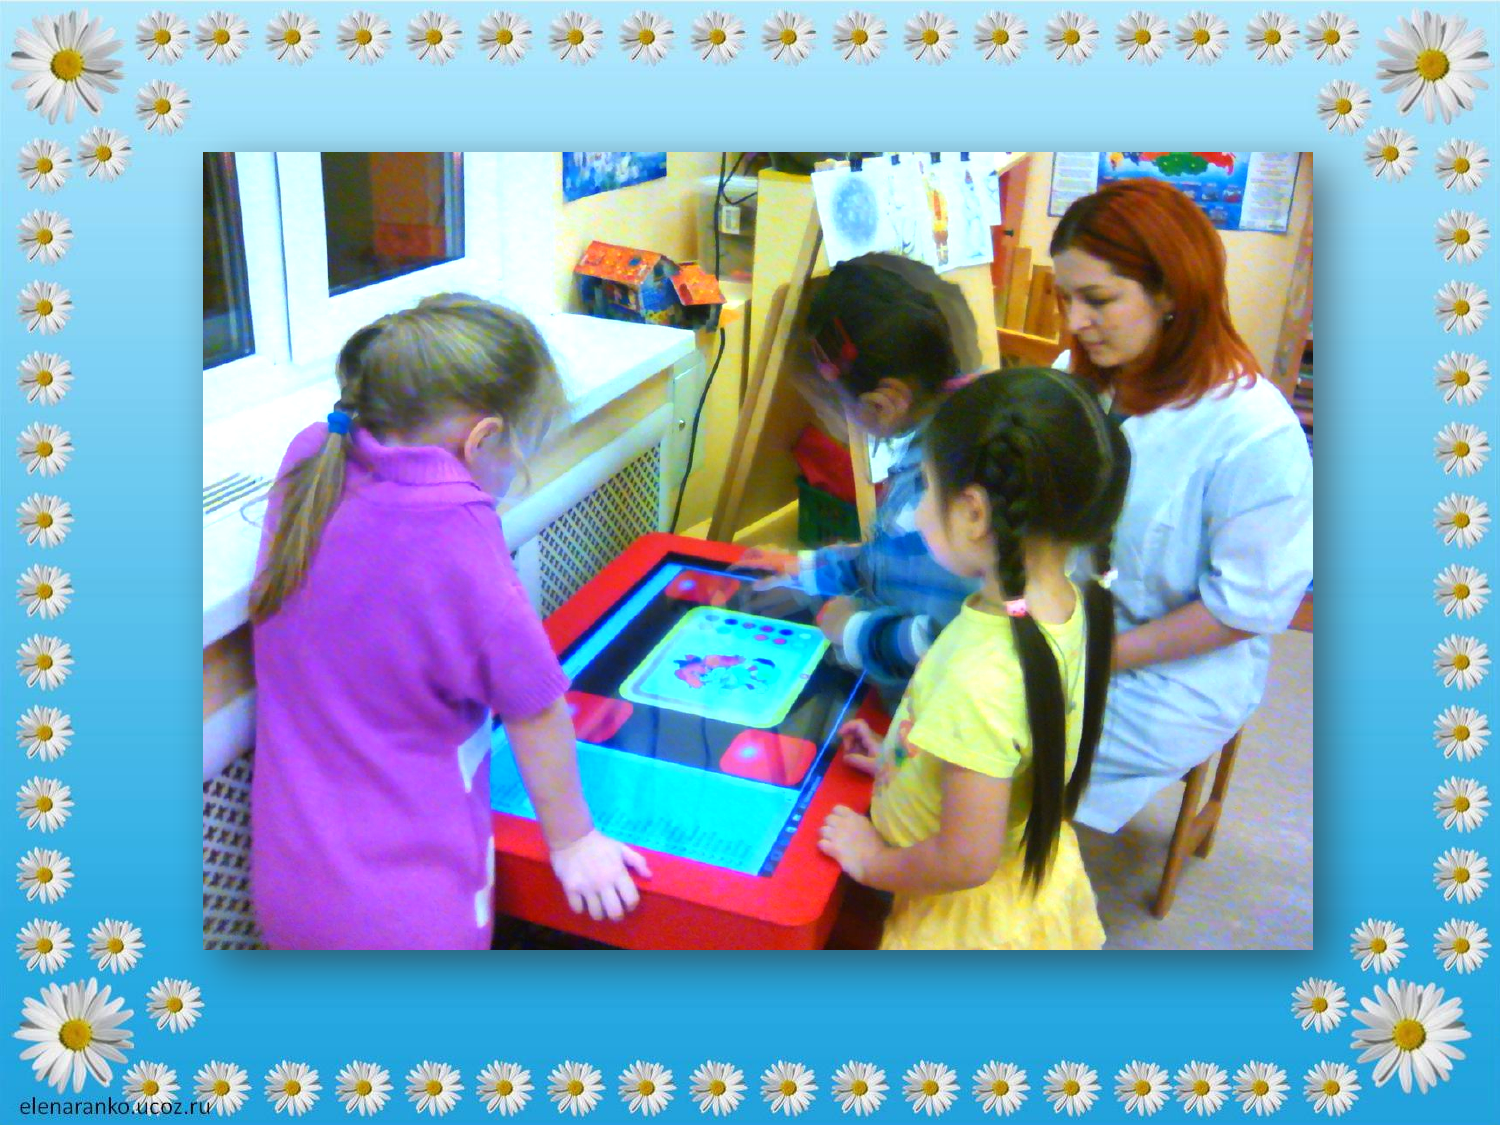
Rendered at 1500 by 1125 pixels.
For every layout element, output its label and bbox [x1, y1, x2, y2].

picture [0, 0, 1500, 1125]
list [203, 152, 1313, 950]
